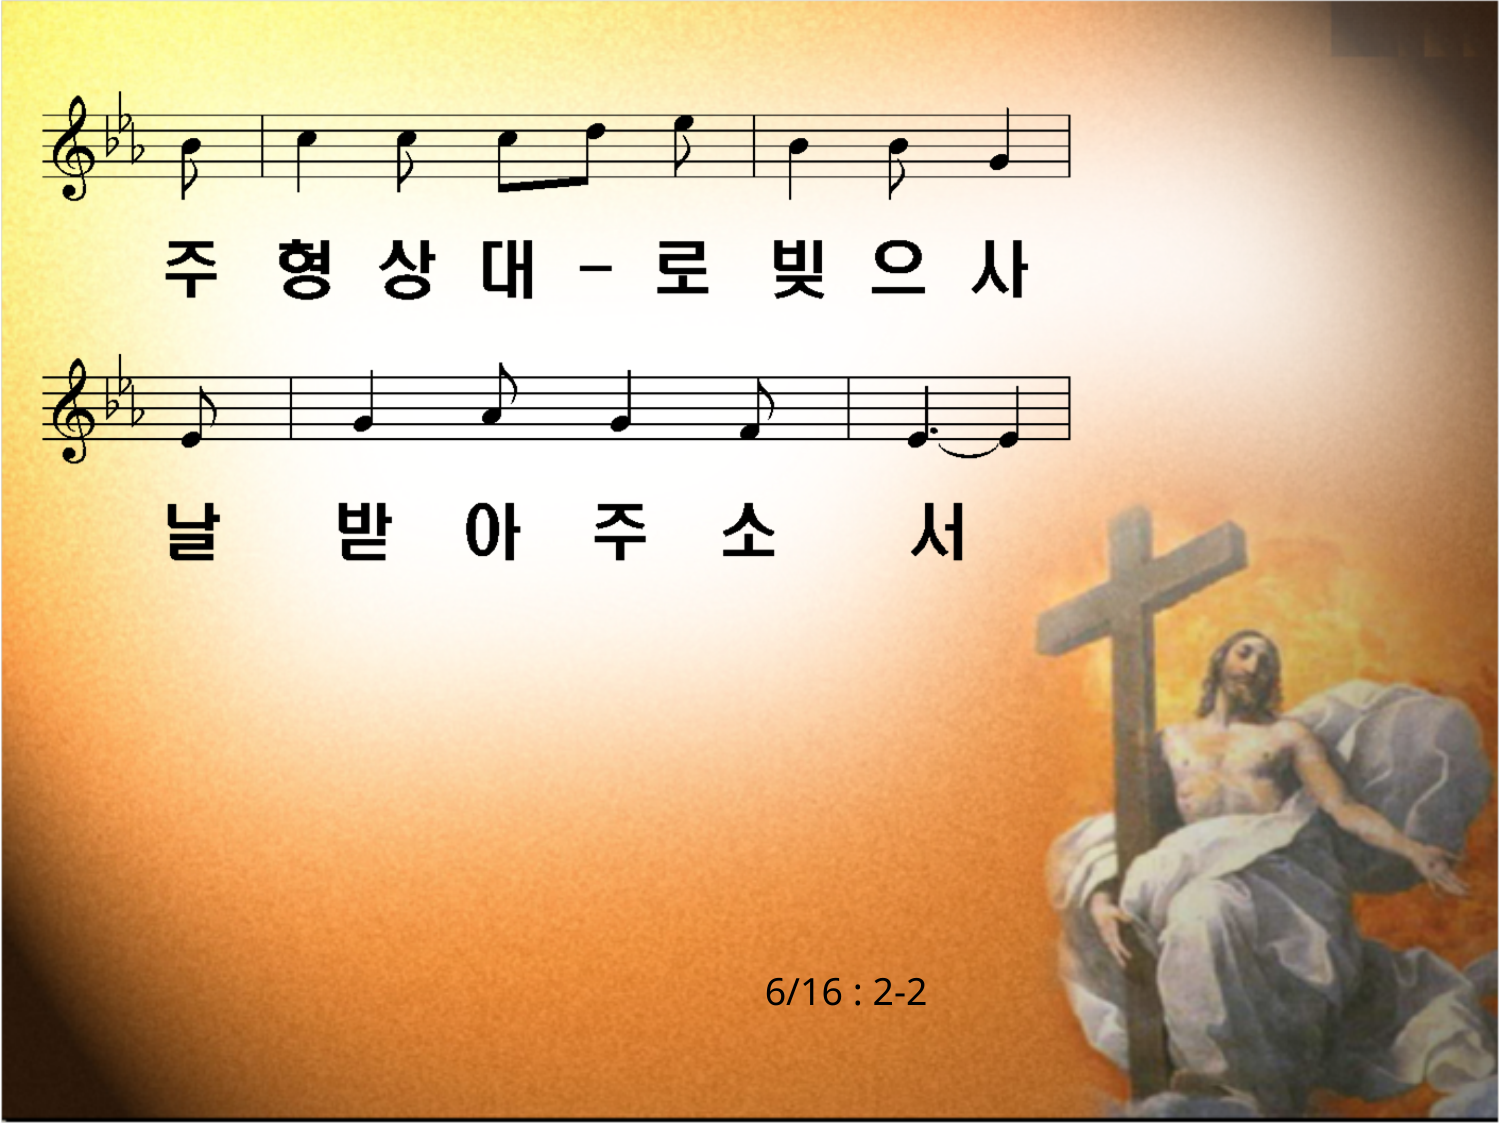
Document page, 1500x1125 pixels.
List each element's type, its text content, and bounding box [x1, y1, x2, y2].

picture [0, 0, 1500, 1125]
text_box 6/16 : 2-2 [750, 960, 1055, 1021]
